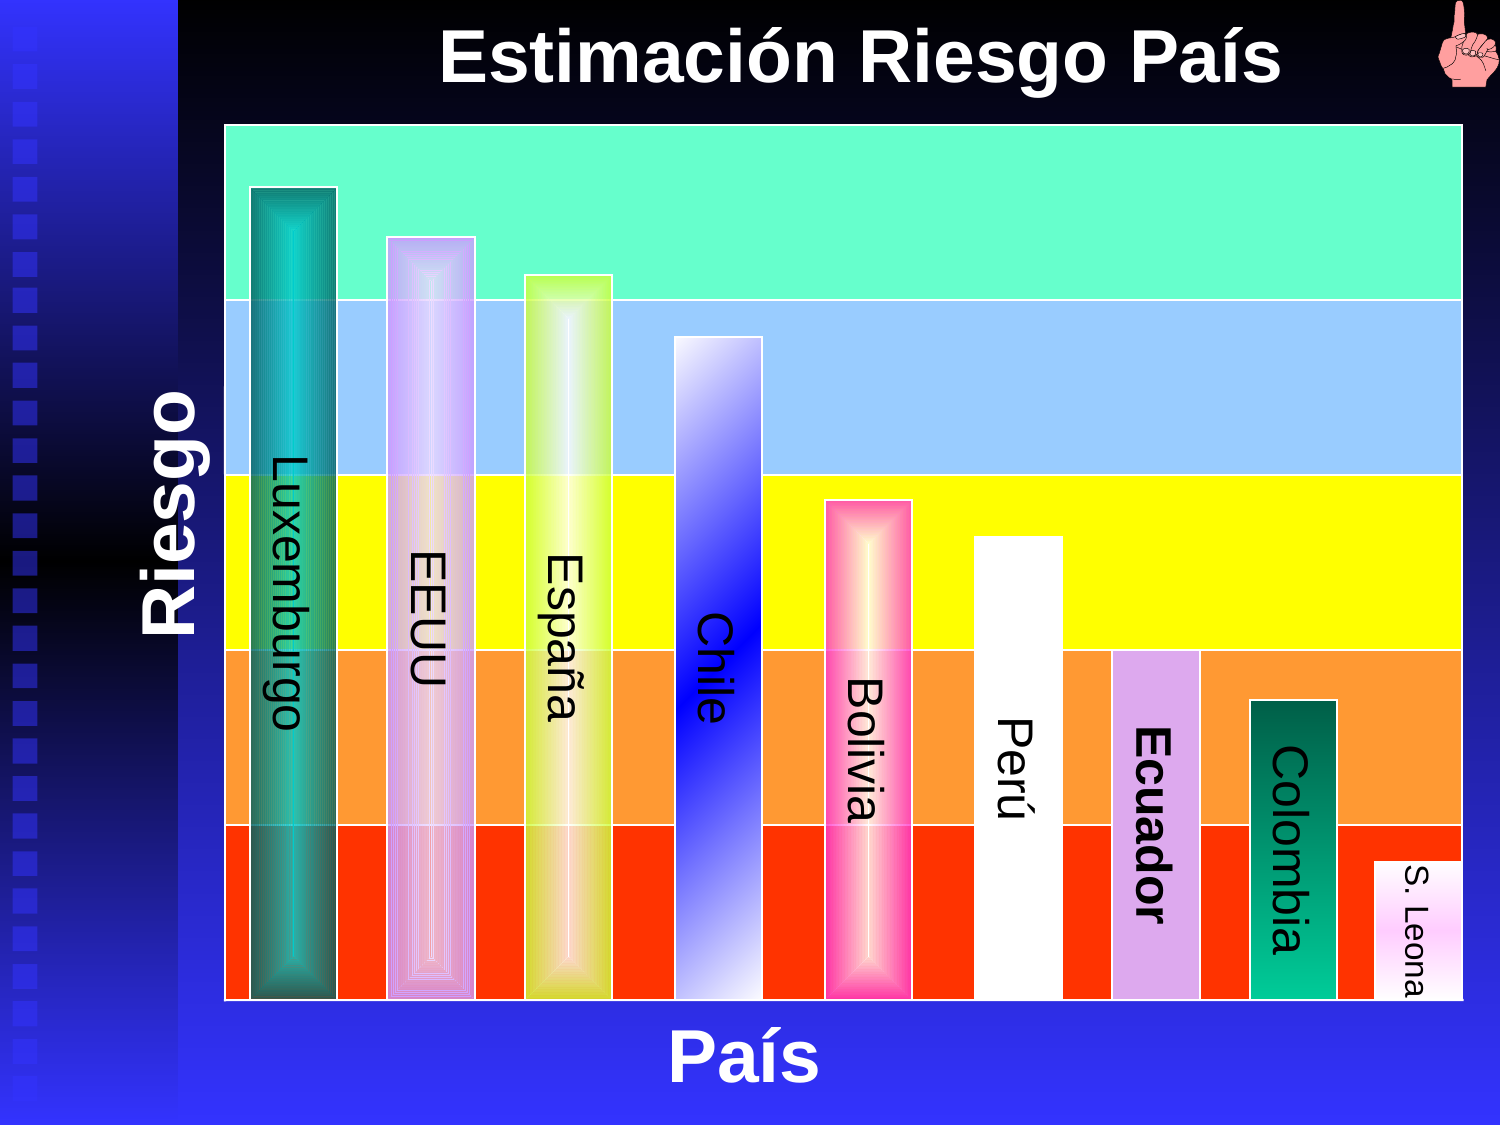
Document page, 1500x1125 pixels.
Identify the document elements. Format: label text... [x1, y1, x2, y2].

text_box [613, 475, 674, 650]
text_box [913, 825, 974, 1000]
text_box Perú [974, 537, 1063, 1000]
text_box Luxemburgo [249, 187, 338, 1000]
text_box [1063, 650, 1112, 825]
text_box País [652, 999, 837, 1105]
text_box [475, 475, 524, 650]
text_box [613, 300, 1463, 475]
text_box [225, 125, 1463, 300]
text_box [763, 475, 1463, 650]
text_box [1200, 650, 1463, 825]
text_box Chile [674, 337, 763, 999]
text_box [1437, 0, 1500, 88]
text_box [338, 650, 387, 825]
text_box [225, 650, 249, 825]
text_box [338, 825, 387, 1000]
text_box [475, 300, 524, 475]
text_box [1200, 825, 1249, 1000]
text_box [225, 300, 249, 475]
text_box [1063, 825, 1112, 1000]
text_box [763, 650, 824, 825]
text_box EEUU [387, 237, 475, 1000]
text_box Bolivia [824, 500, 913, 1000]
text_box [475, 650, 524, 825]
text_box Colombia [1249, 699, 1338, 1000]
text_box Riesgo [111, 374, 217, 655]
text_box [613, 650, 674, 825]
text_box [913, 650, 974, 825]
text_box Ecuador [1112, 650, 1200, 1000]
text_box [338, 475, 387, 650]
text_box [225, 475, 249, 650]
text_box S. Leona [1374, 862, 1463, 1000]
text_box Estimación Riesgo País [423, 0, 1299, 105]
text_box [225, 825, 249, 1000]
text_box [1338, 825, 1463, 1000]
text_box España [524, 275, 613, 1000]
text_box [763, 825, 824, 999]
text_box [613, 825, 674, 1000]
text_box [475, 825, 524, 1000]
text_box [338, 300, 387, 475]
